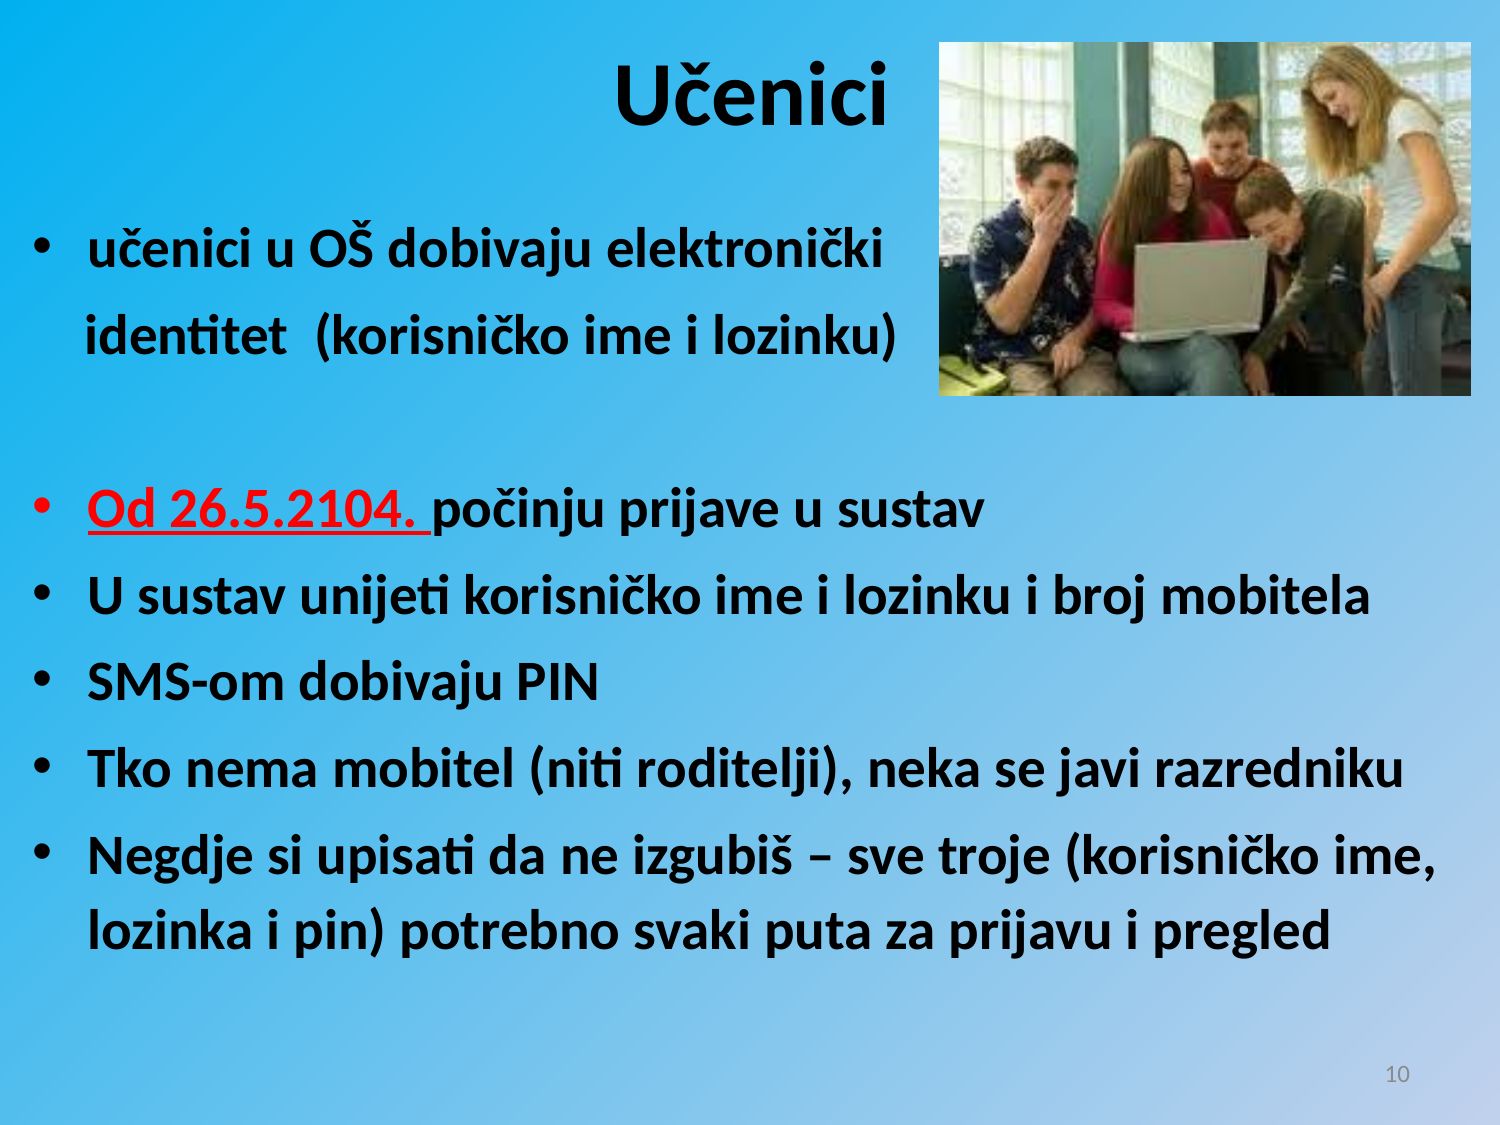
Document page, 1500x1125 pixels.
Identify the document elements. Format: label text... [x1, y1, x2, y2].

title Učenici [76, 30, 1428, 148]
list učenici u OŠ dobivaju elektronički identitet (korisničko ime i lozinku) Od 26.5.2104. počinju prijave u sustav U sustav unijeti korisničko ime i lozinku i broj mobitela SMS-om dobivaju PIN Tko nema mobitel (niti roditelji), neka se javi razredniku Negdje si upisati da ne izgubiš – sve troje (korisničko ime, lozinka i pin) potrebno svaki puta za prijavu i pregled [17, 196, 1460, 1095]
picture [938, 42, 1471, 396]
slide_number 10 [1074, 1042, 1425, 1103]
